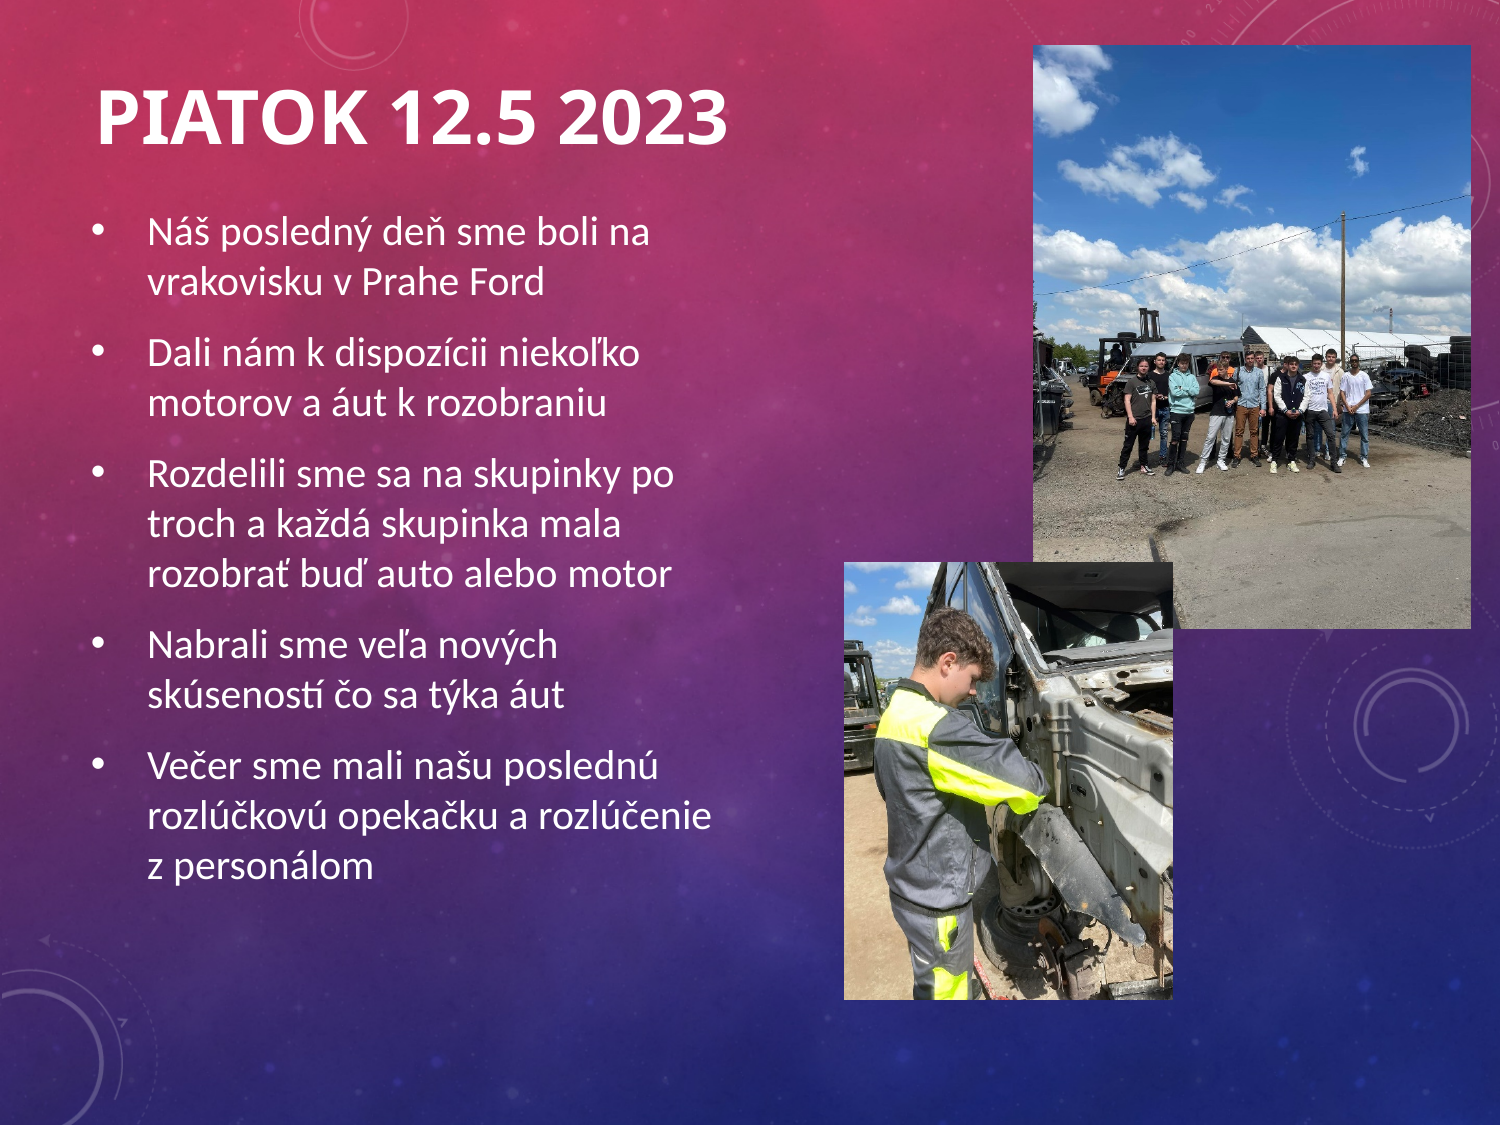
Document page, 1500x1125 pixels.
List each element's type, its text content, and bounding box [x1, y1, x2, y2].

title Piatok 12.5 2023 [79, 42, 752, 168]
picture [0, 0, 1500, 1125]
list Náš posledný deň sme boli na vrakovisku v Prahe Ford Dali nám k dispozícii niekoľko motorov a áut k rozobraniu Rozdelili sme sa na skupinky po troch a každá skupinka mala rozobrať buď auto alebo motor Nabrali sme veľa nových skúseností čo sa týka áut Večer sme mali našu poslednú rozlúčkovú opekačku a rozlúčenie z personálom [75, 196, 748, 1083]
